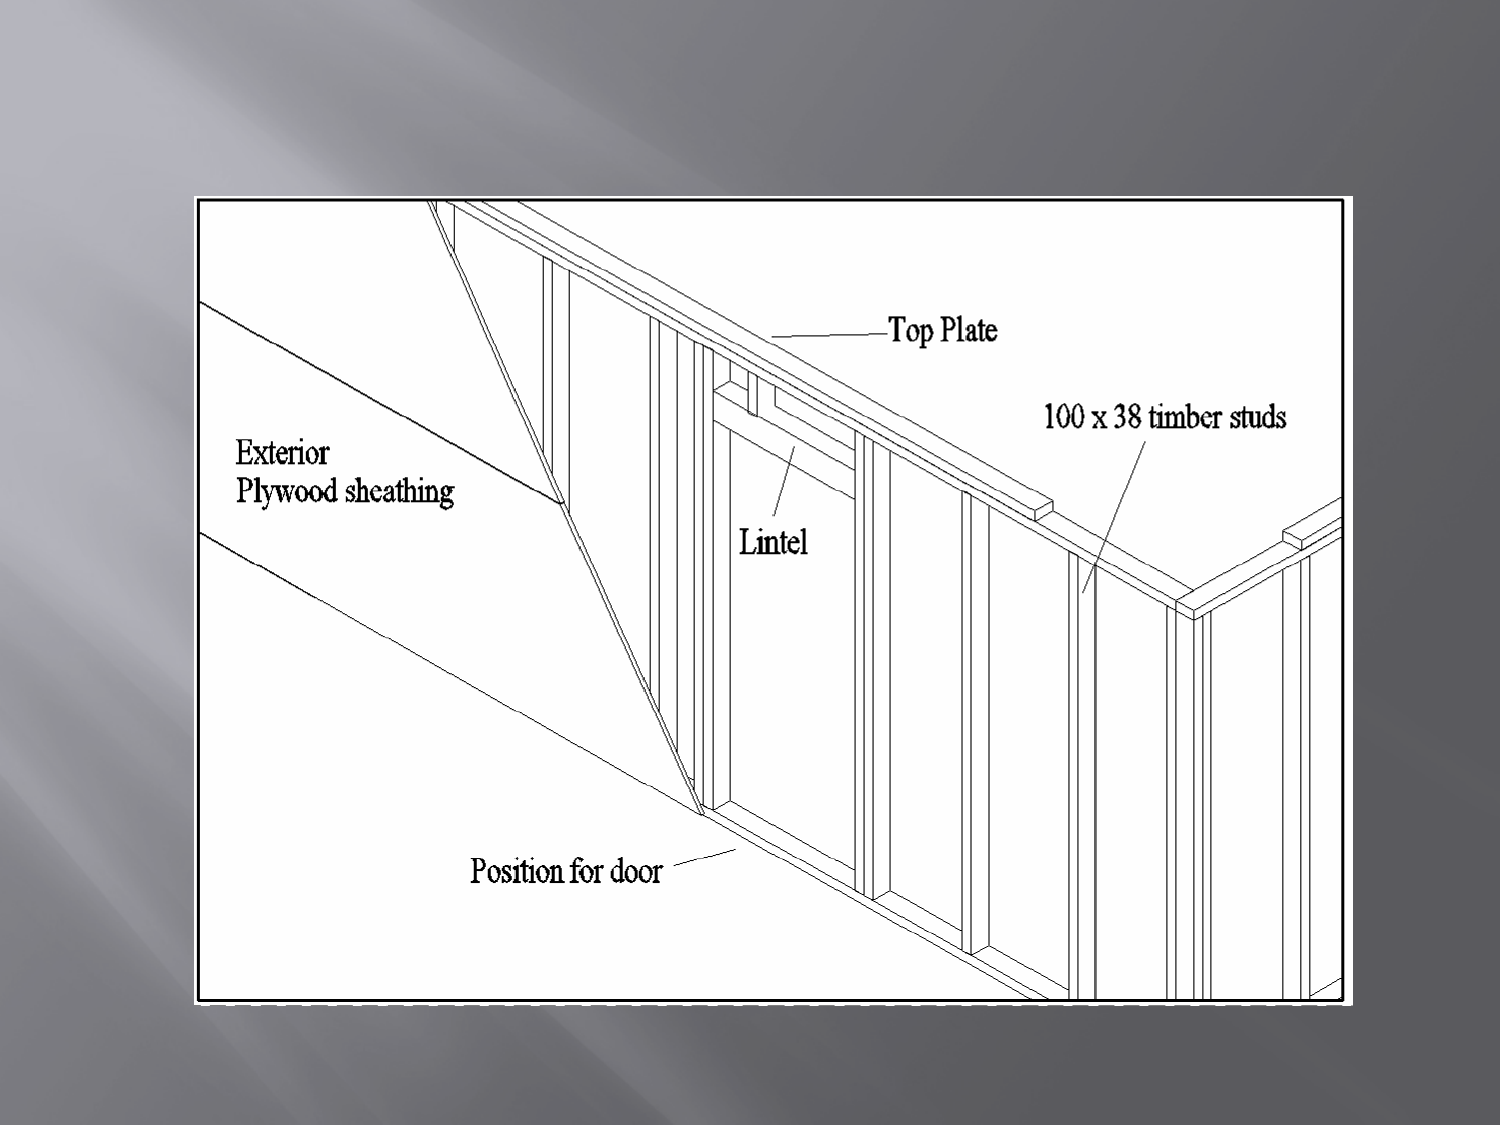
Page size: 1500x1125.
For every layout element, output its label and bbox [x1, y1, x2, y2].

picture [194, 196, 1353, 1006]
